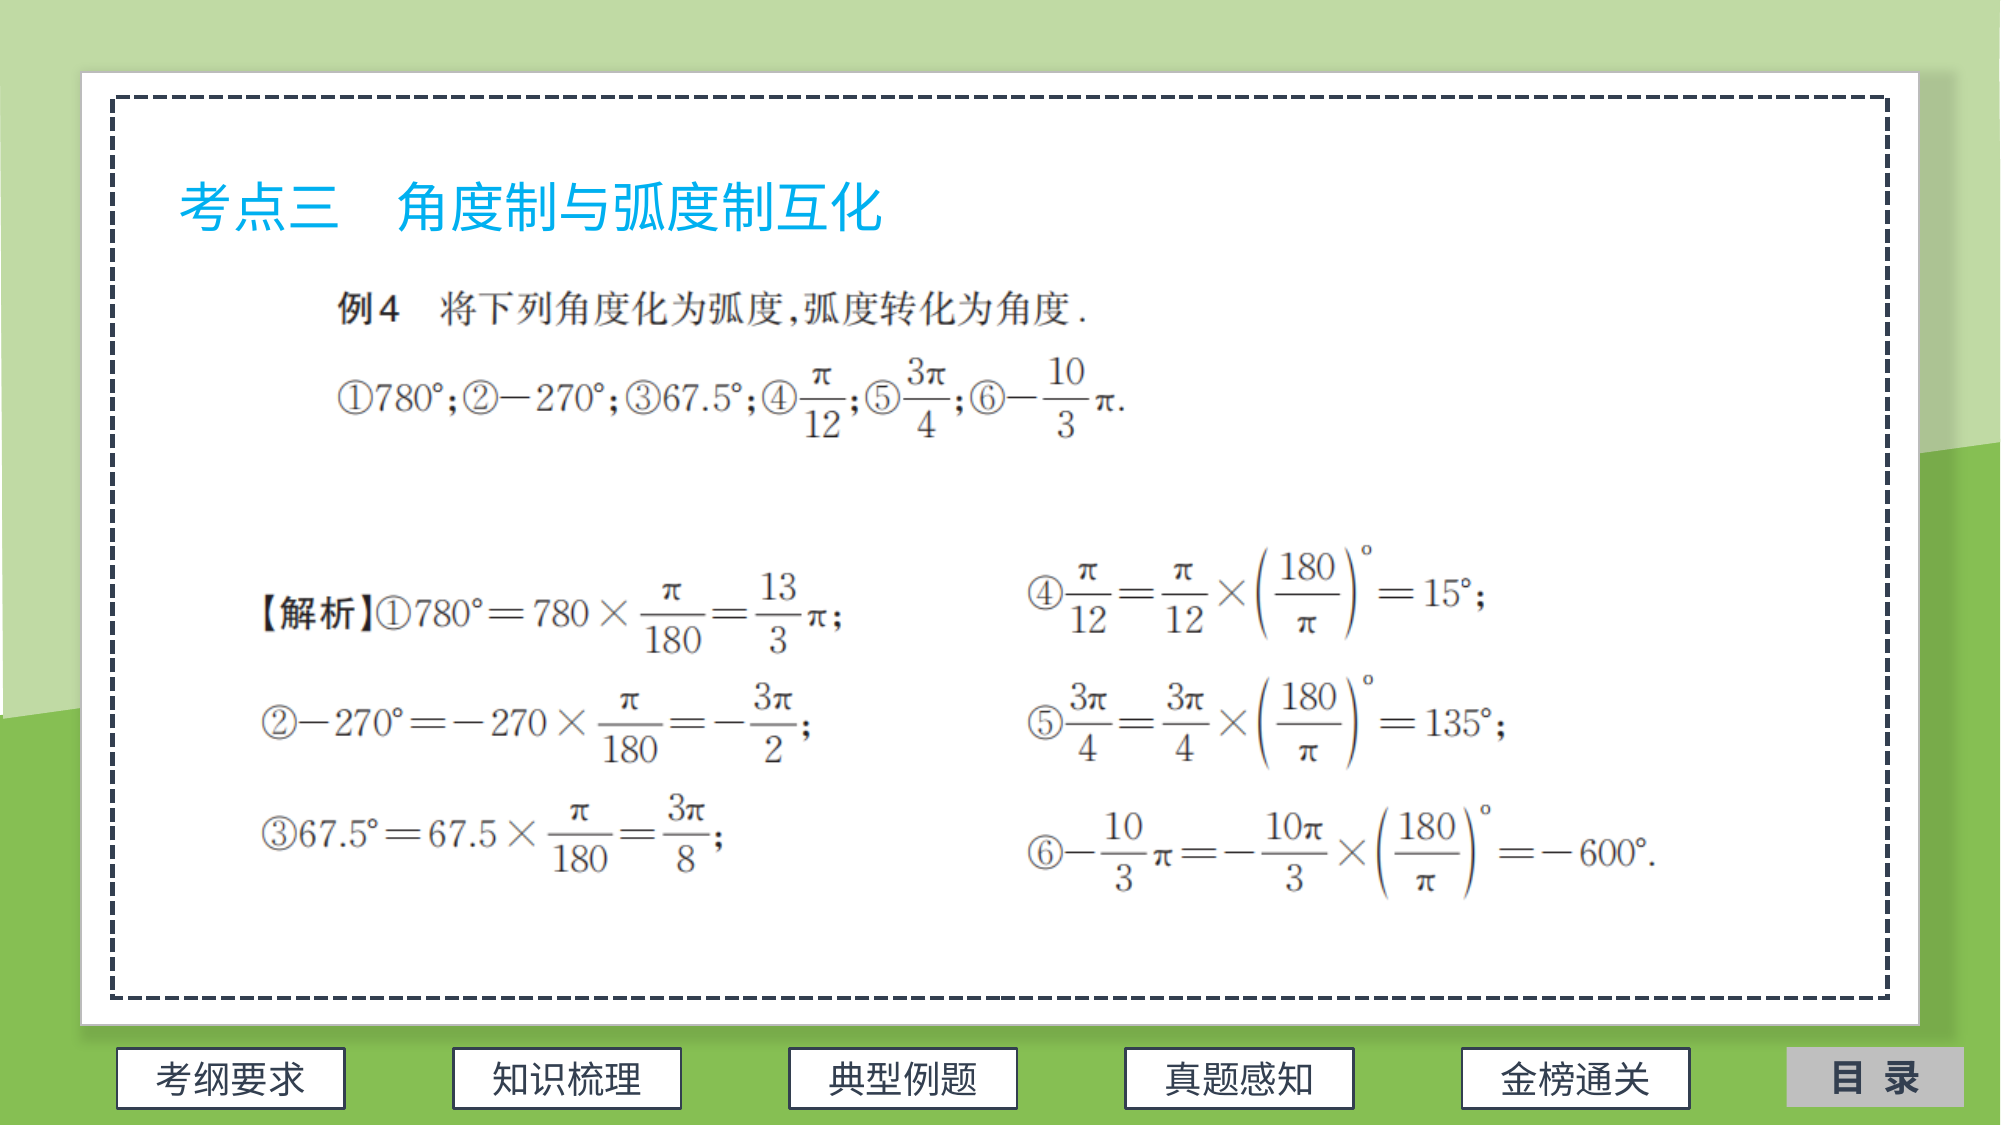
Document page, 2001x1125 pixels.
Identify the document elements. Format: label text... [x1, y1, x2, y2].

picture [233, 562, 898, 884]
picture [309, 264, 1171, 452]
text_box 考点三 角度制与弧度制互化 [164, 158, 1766, 246]
picture [999, 525, 1714, 916]
